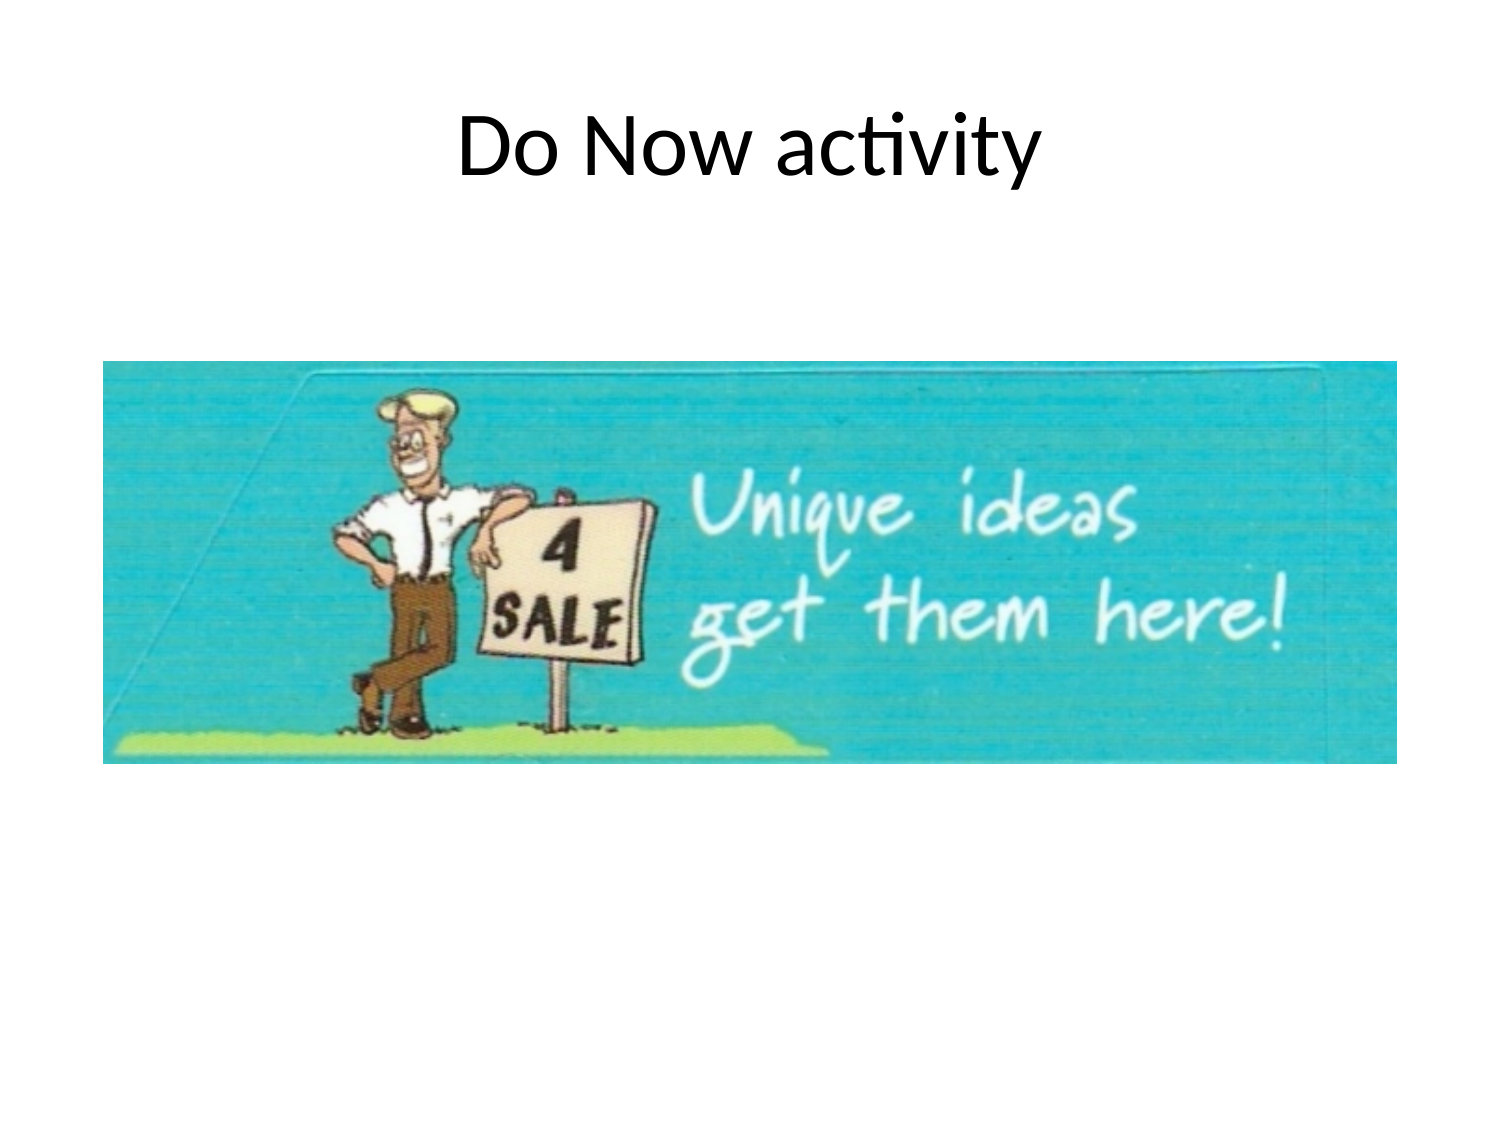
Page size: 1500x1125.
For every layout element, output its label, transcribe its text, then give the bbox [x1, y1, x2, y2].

title Do Now activity [75, 45, 1425, 233]
picture [103, 361, 1397, 764]
